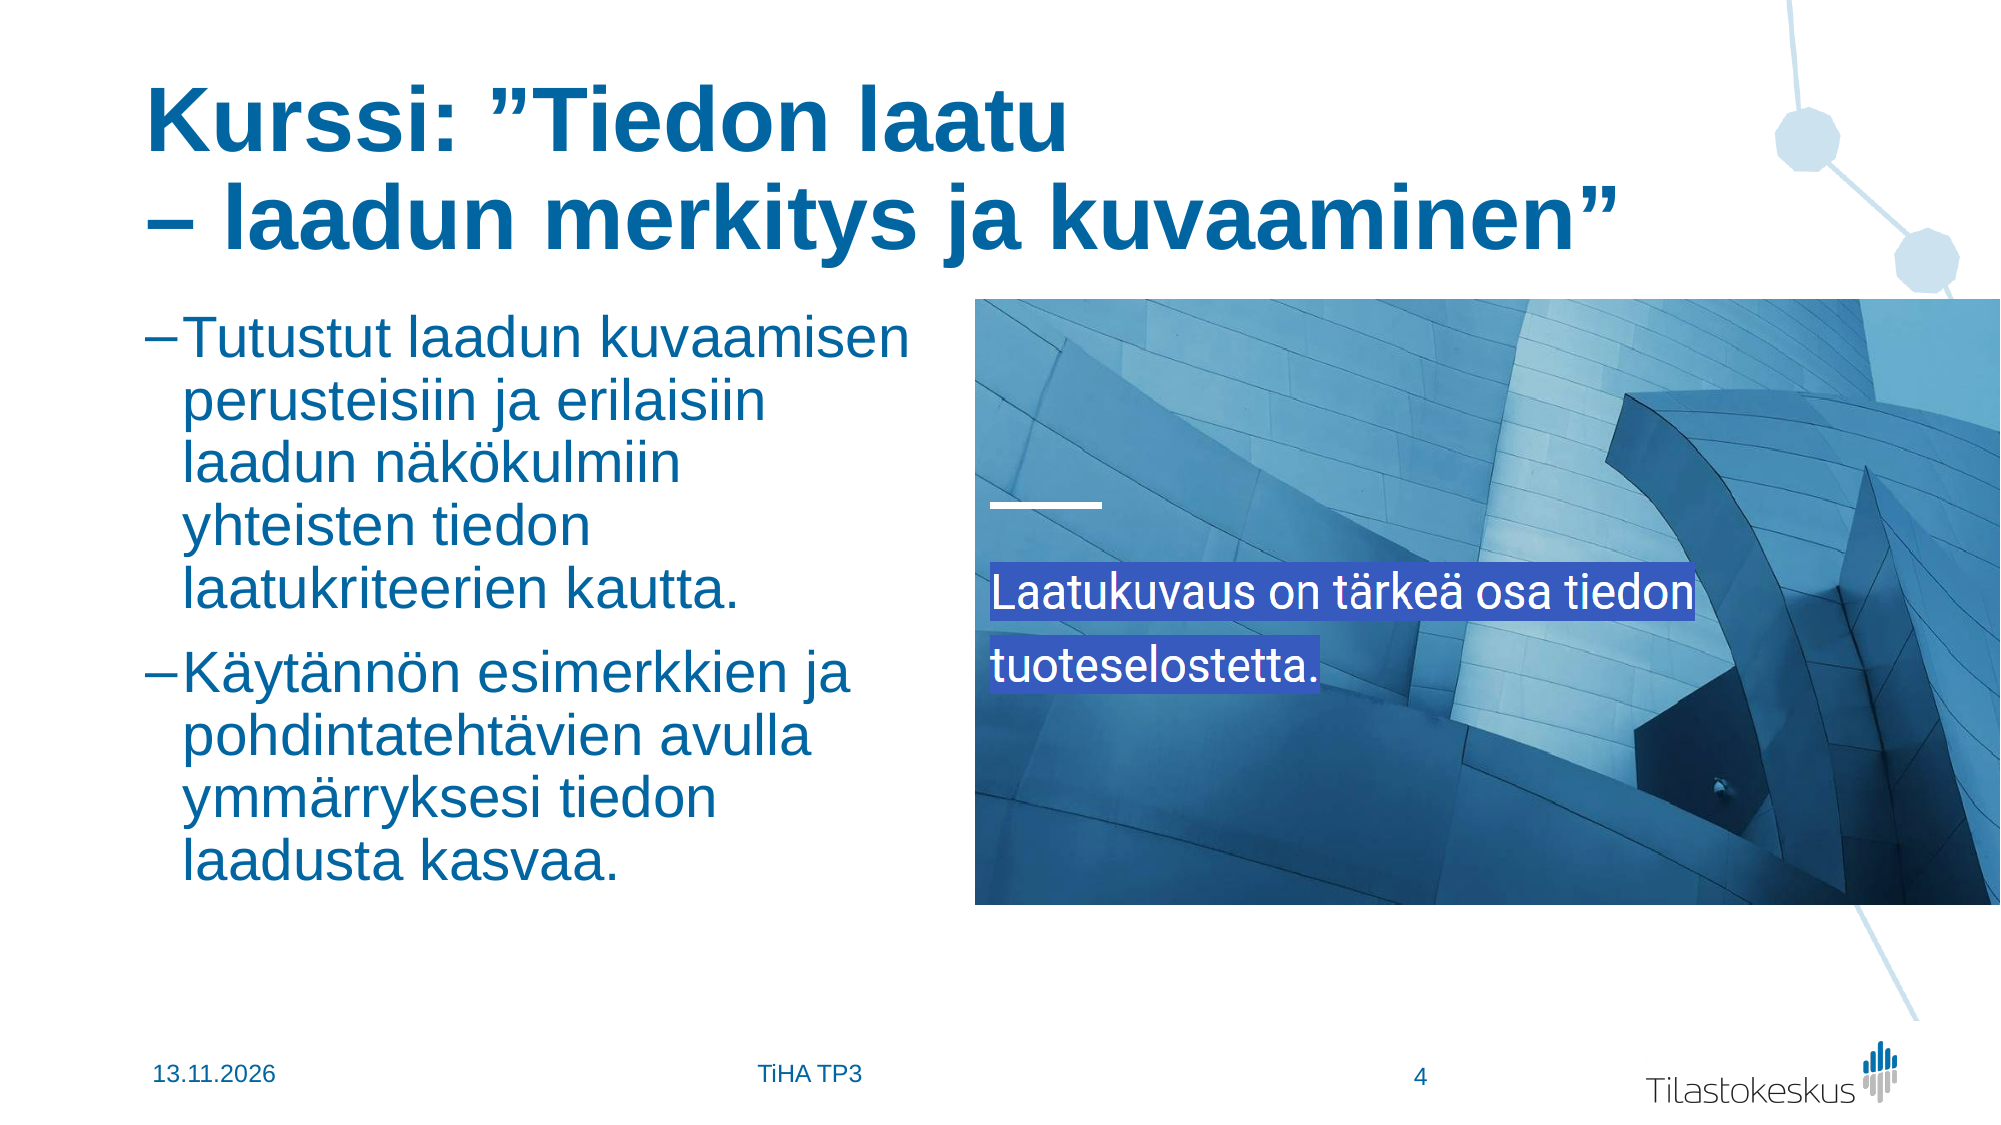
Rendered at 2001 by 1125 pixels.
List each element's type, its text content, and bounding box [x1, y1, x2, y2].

picture [0, 0, 2001, 1125]
slide_number 4 [1369, 1045, 1443, 1106]
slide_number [137, 1042, 428, 1103]
title Kurssi: ”Tiedon laatu – laadun merkitys ja kuvaaminen” [130, 59, 1743, 278]
list Tutustut laadun kuvaamisen perusteisiin ja erilaisiin laadun näkökulmiin yhteisten tiedon laatukriteerien kautta. Käytännön esimerkkien ja pohdintatehtävien avulla ymmärryksesi tiedon laadusta kasvaa. [130, 299, 935, 962]
footer TiHA TP3 [428, 1042, 1193, 1103]
